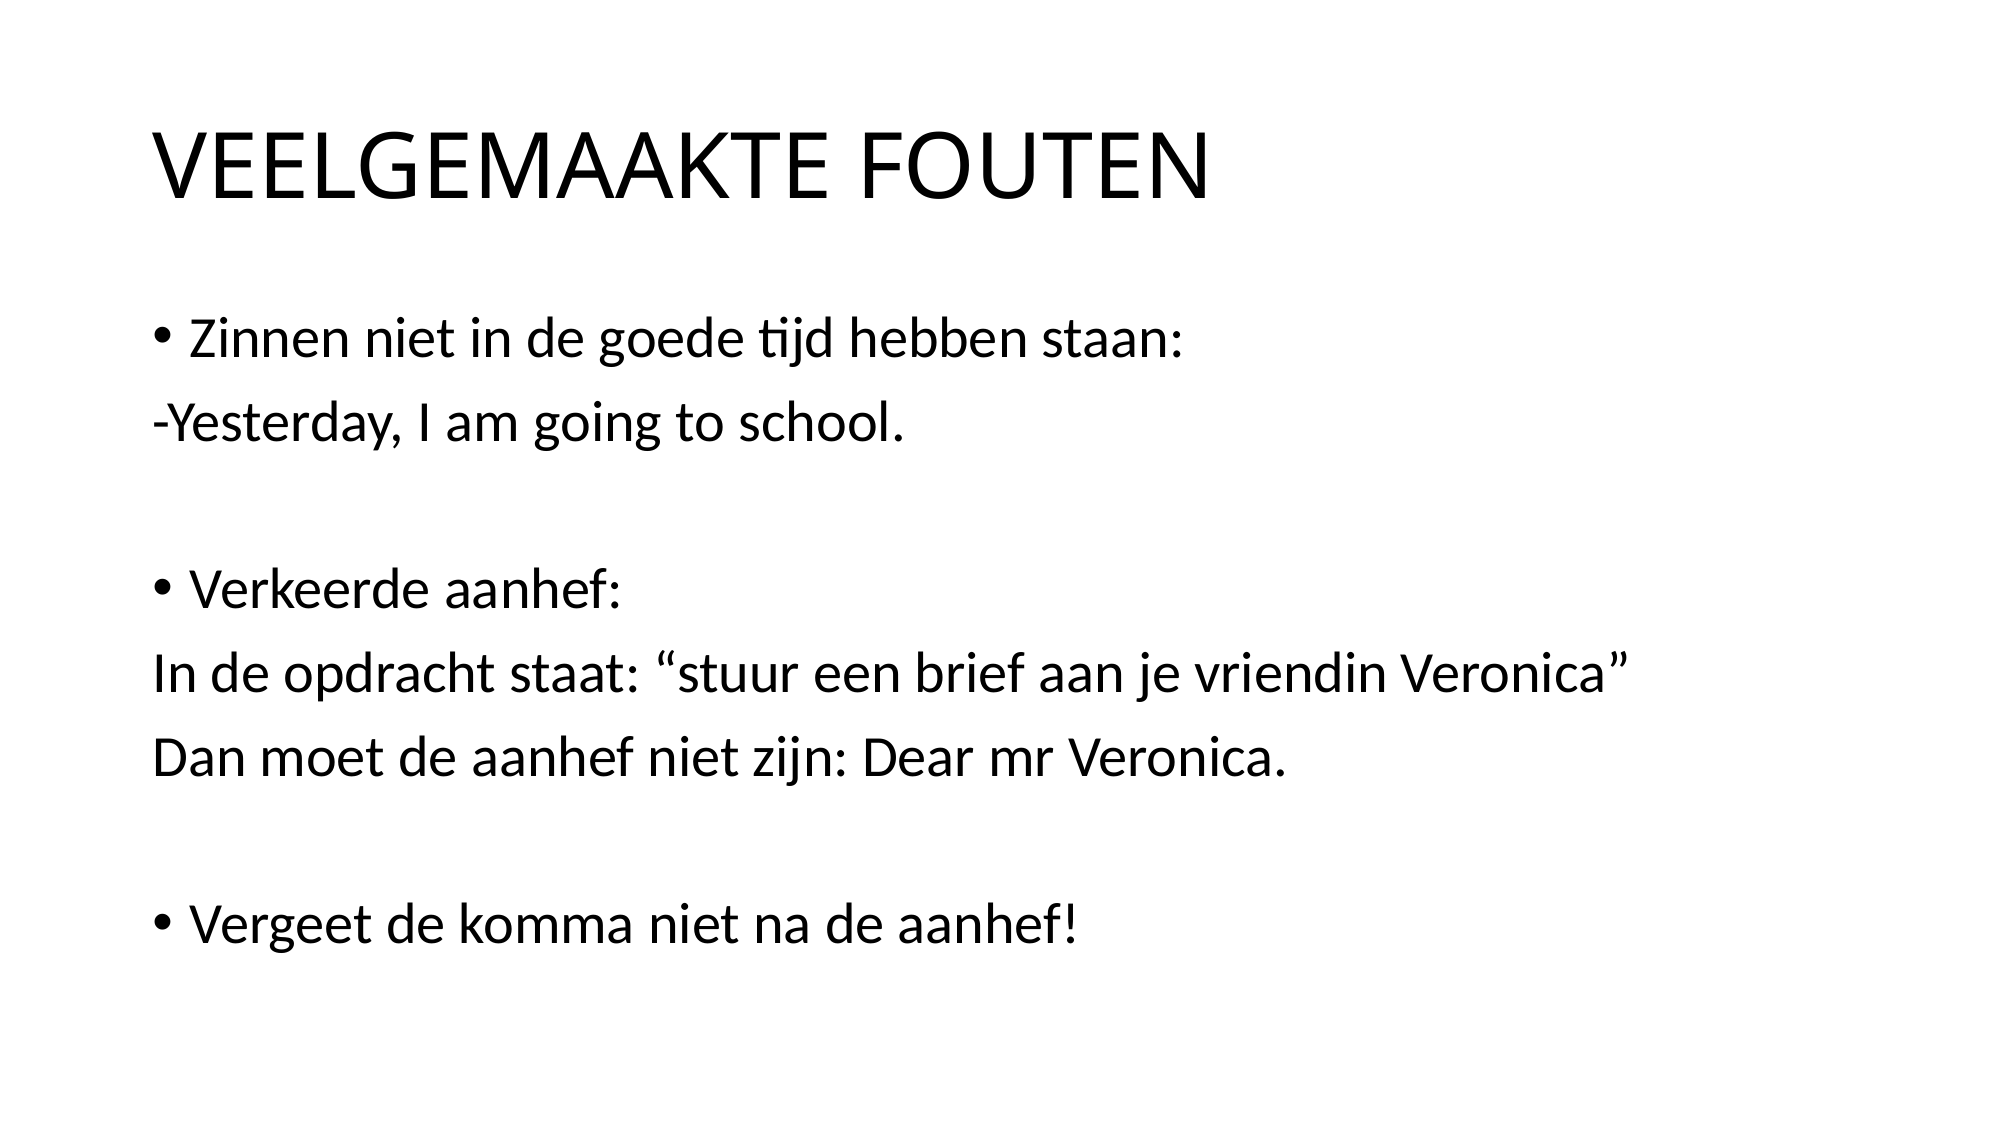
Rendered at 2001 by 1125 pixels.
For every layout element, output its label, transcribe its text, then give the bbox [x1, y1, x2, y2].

title VEELGEMAAKTE FOUTEN [137, 59, 1863, 278]
list Zinnen niet in de goede tijd hebben staan: -Yesterday, I am going to school. Verkeerde aanhef: In de opdracht staat: “stuur een brief aan je vriendin Veronica” Dan moet de aanhef niet zijn: Dear mr Veronica. Vergeet de komma niet na de aanhef! [137, 299, 1863, 1014]
